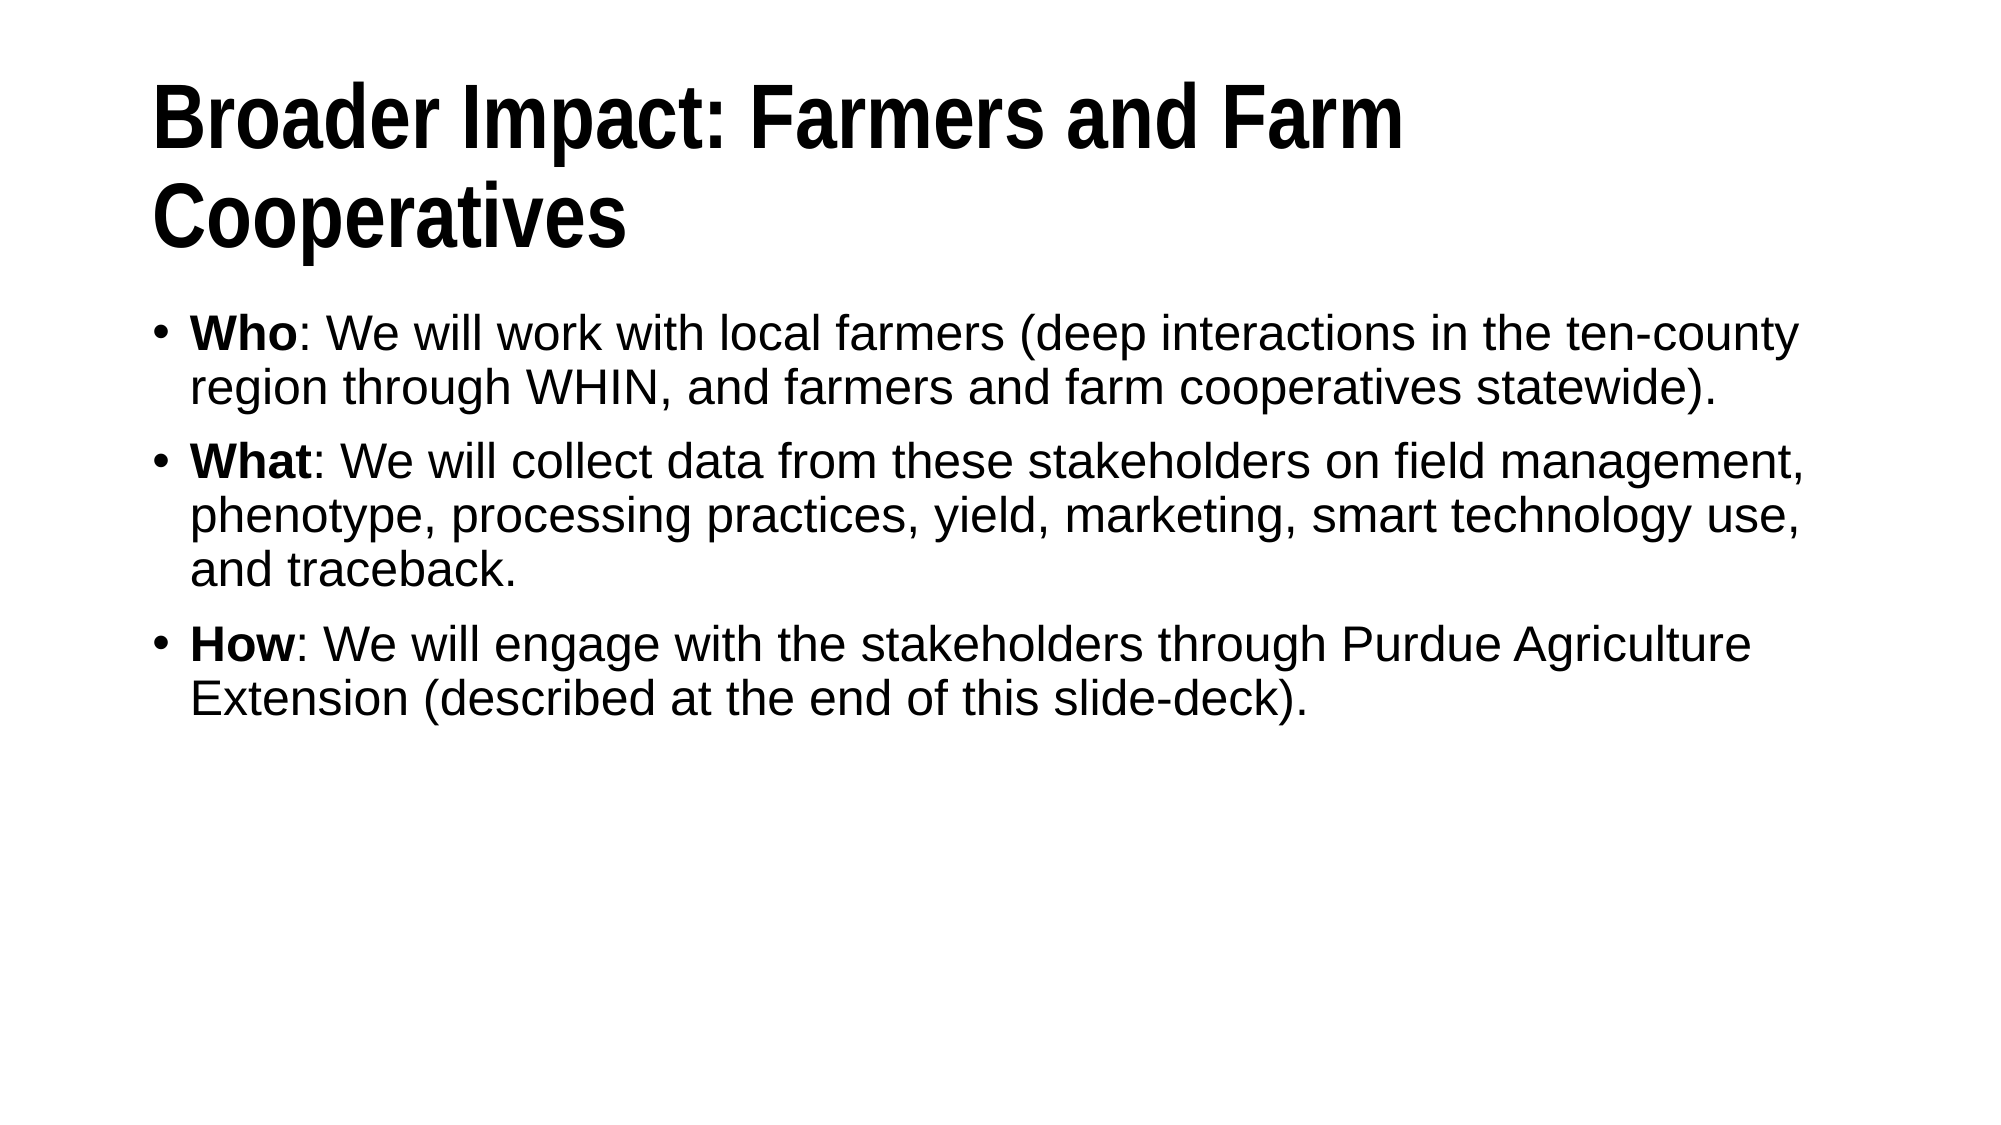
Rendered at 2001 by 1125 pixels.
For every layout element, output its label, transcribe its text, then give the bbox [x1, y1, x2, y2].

title Broader Impact: Farmers and Farm Cooperatives [137, 59, 1863, 278]
list Who: We will work with local farmers (deep interactions in the ten-county region through WHIN, and farmers and farm cooperatives statewide). What: We will collect data from these stakeholders on field management, phenotype, processing practices, yield, marketing, smart technology use, and traceback. How: We will engage with the stakeholders through Purdue Agriculture Extension (described at the end of this slide-deck). [137, 299, 1863, 1014]
